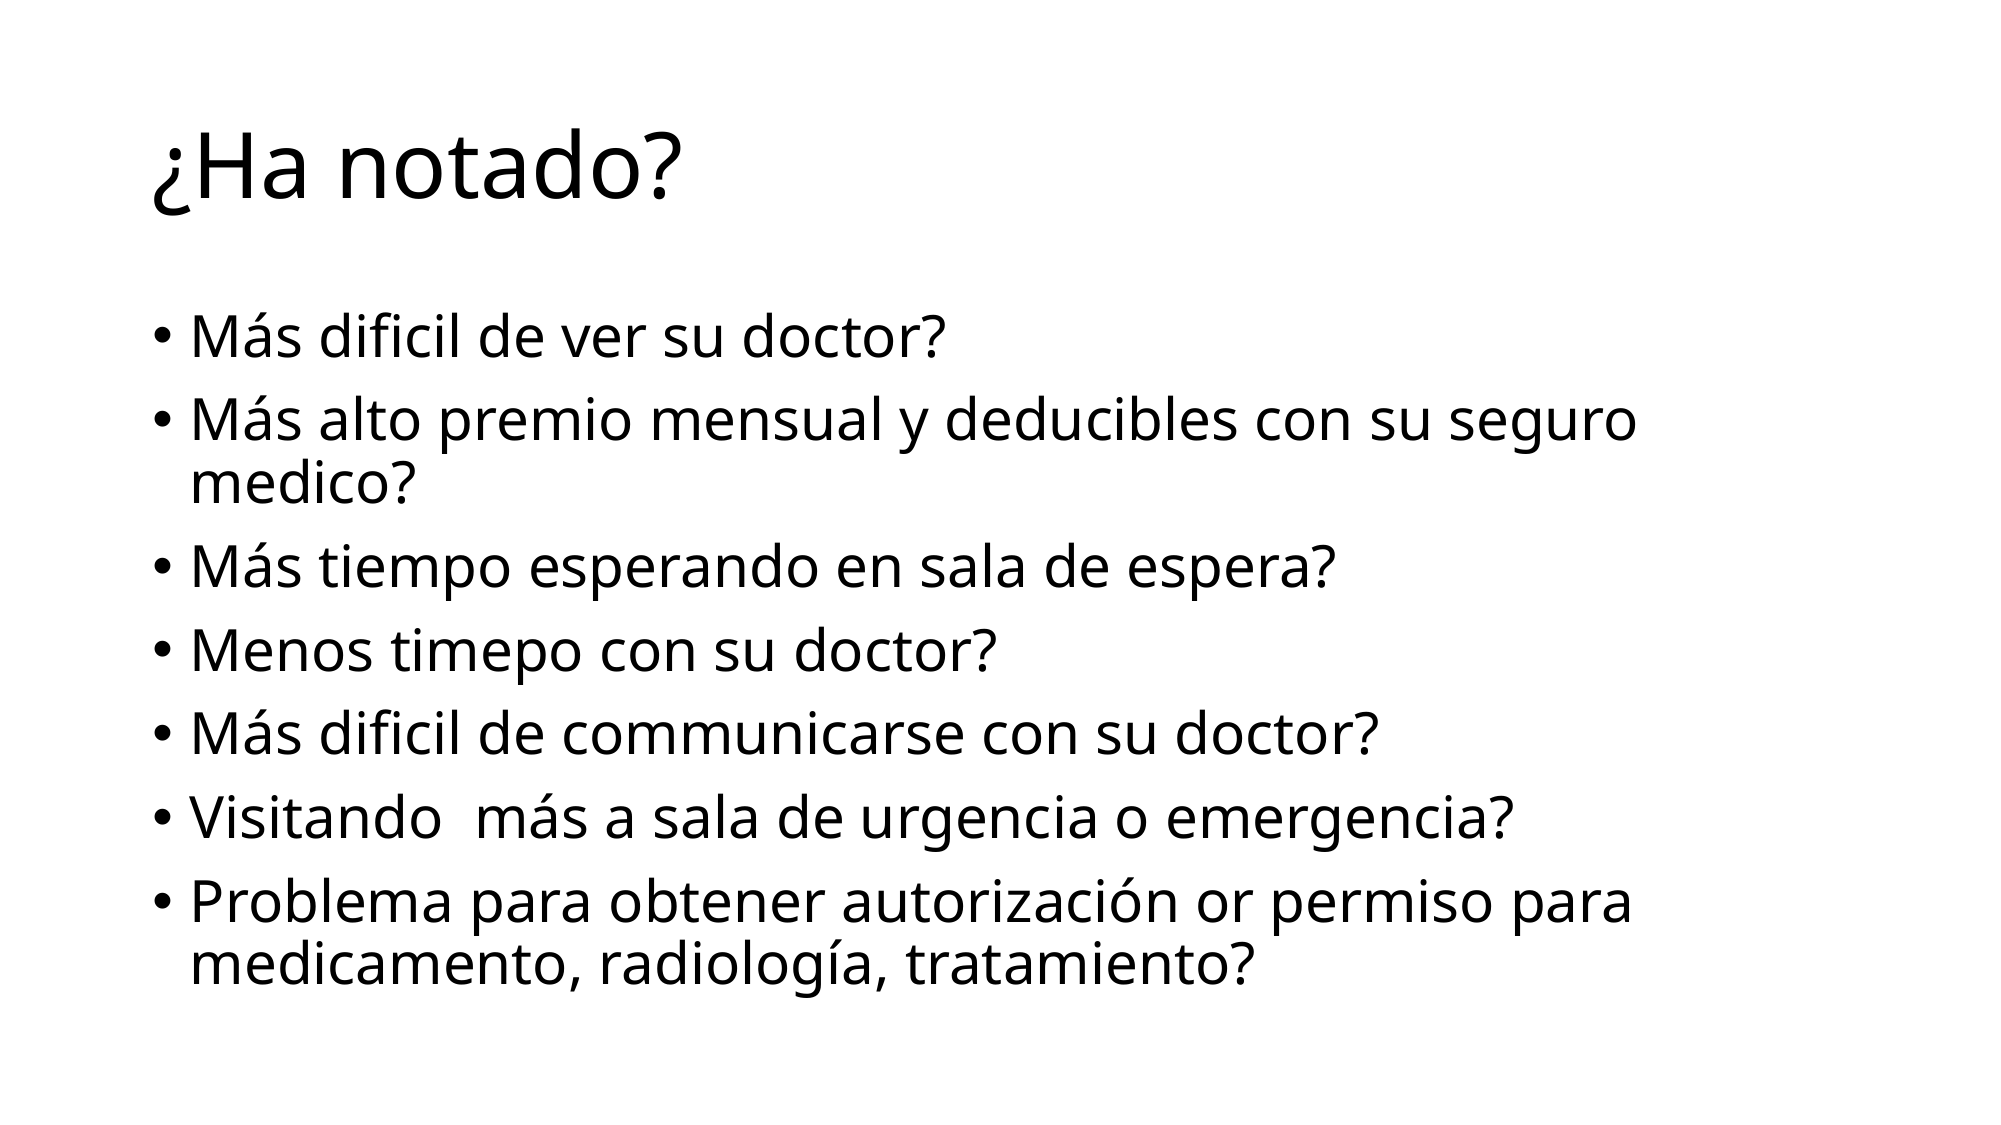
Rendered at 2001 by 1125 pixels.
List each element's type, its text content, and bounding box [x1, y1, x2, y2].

list Más dificil de ver su doctor? Más alto premio mensual y deducibles con su seguro medico? Más tiempo esperando en sala de espera? Menos timepo con su doctor? Más dificil de communicarse con su doctor? Visitando más a sala de urgencia o emergencia? Problema para obtener autorización or permiso para medicamento, radiología, tratamiento? [137, 299, 1863, 1014]
title ¿Ha notado? [137, 59, 1863, 278]
